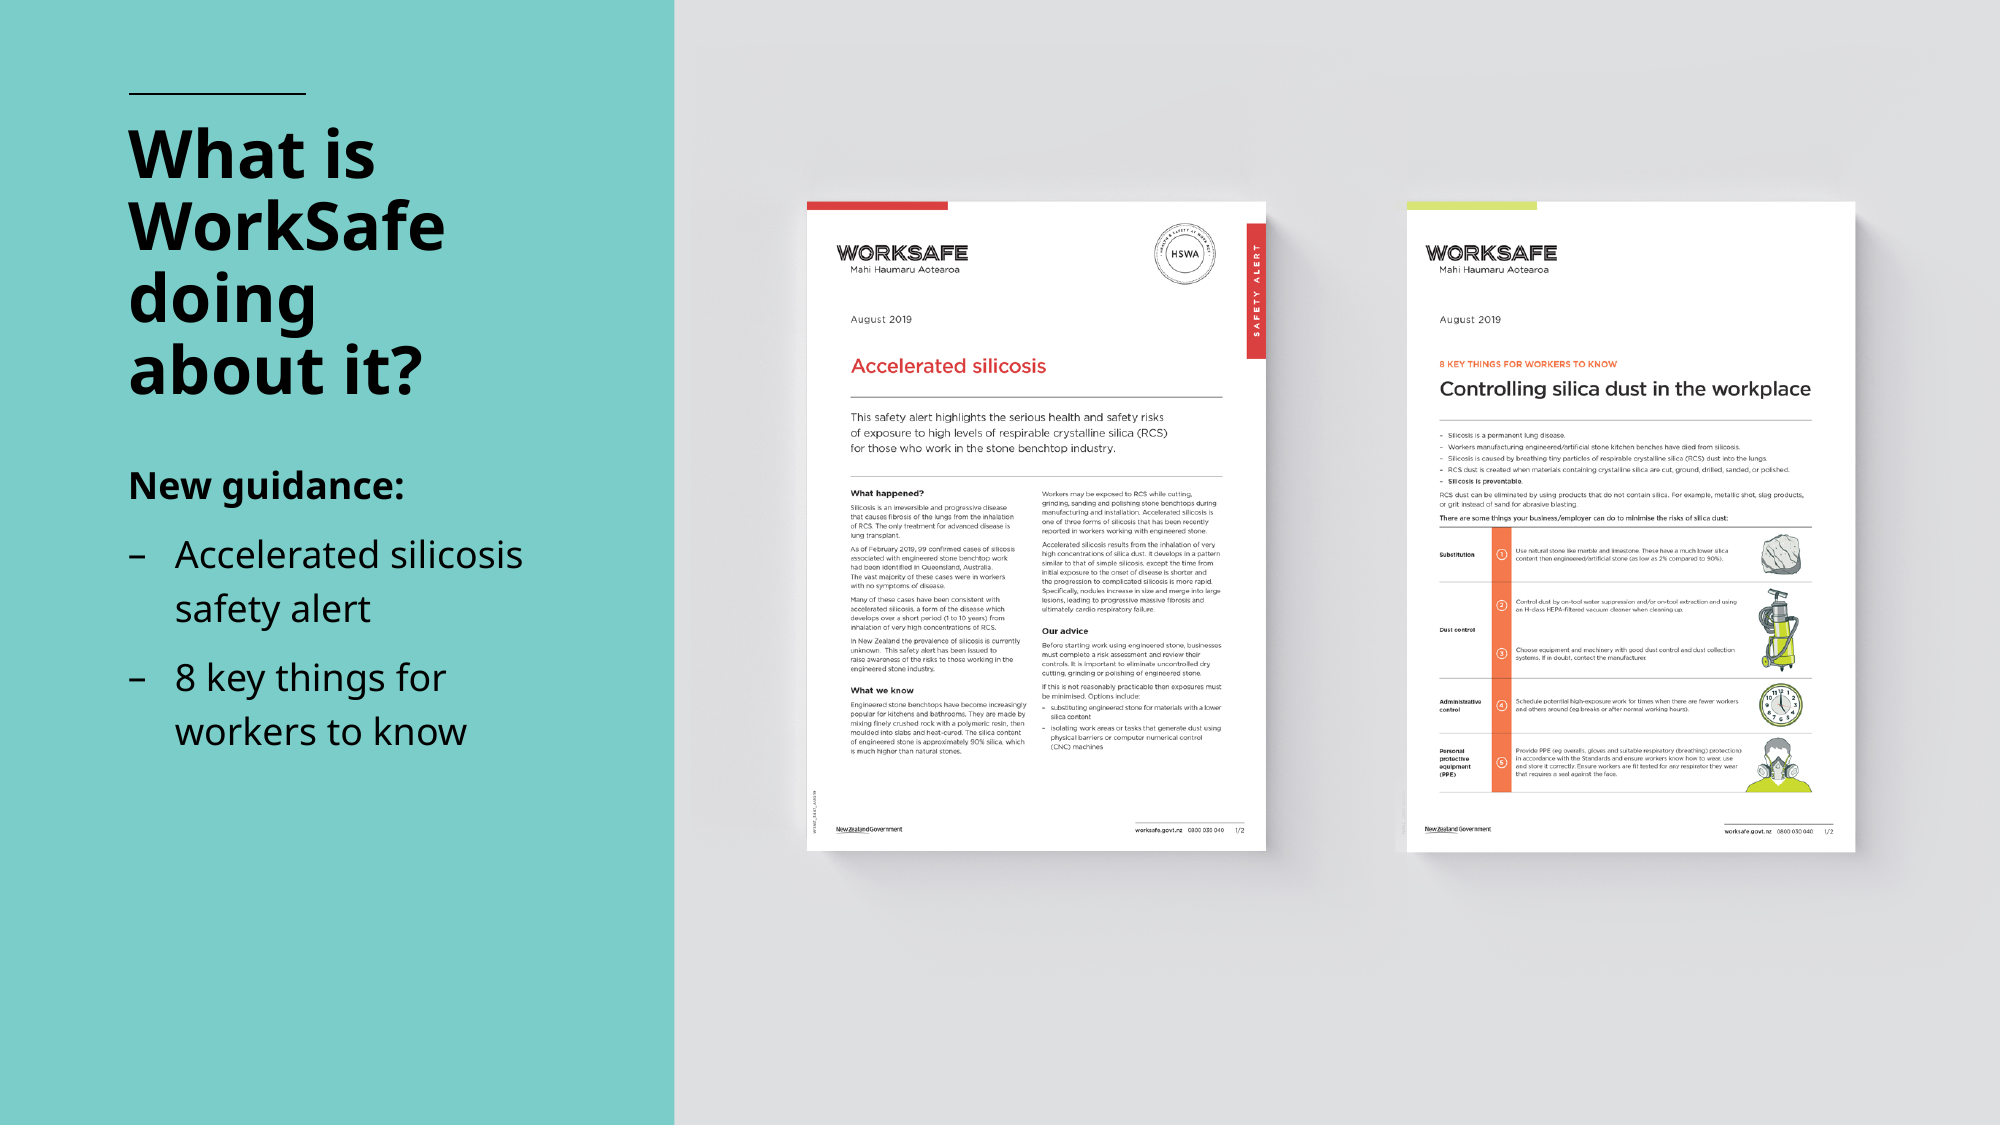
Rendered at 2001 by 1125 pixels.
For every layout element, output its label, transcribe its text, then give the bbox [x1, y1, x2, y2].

picture [691, 45, 2000, 979]
text_box [673, 0, 2000, 1125]
text_box What is WorkSafe doing about it? [114, 113, 663, 377]
text_box New guidance: Accelerated silicosis safety alert 8 key things for workers to know [113, 445, 570, 613]
